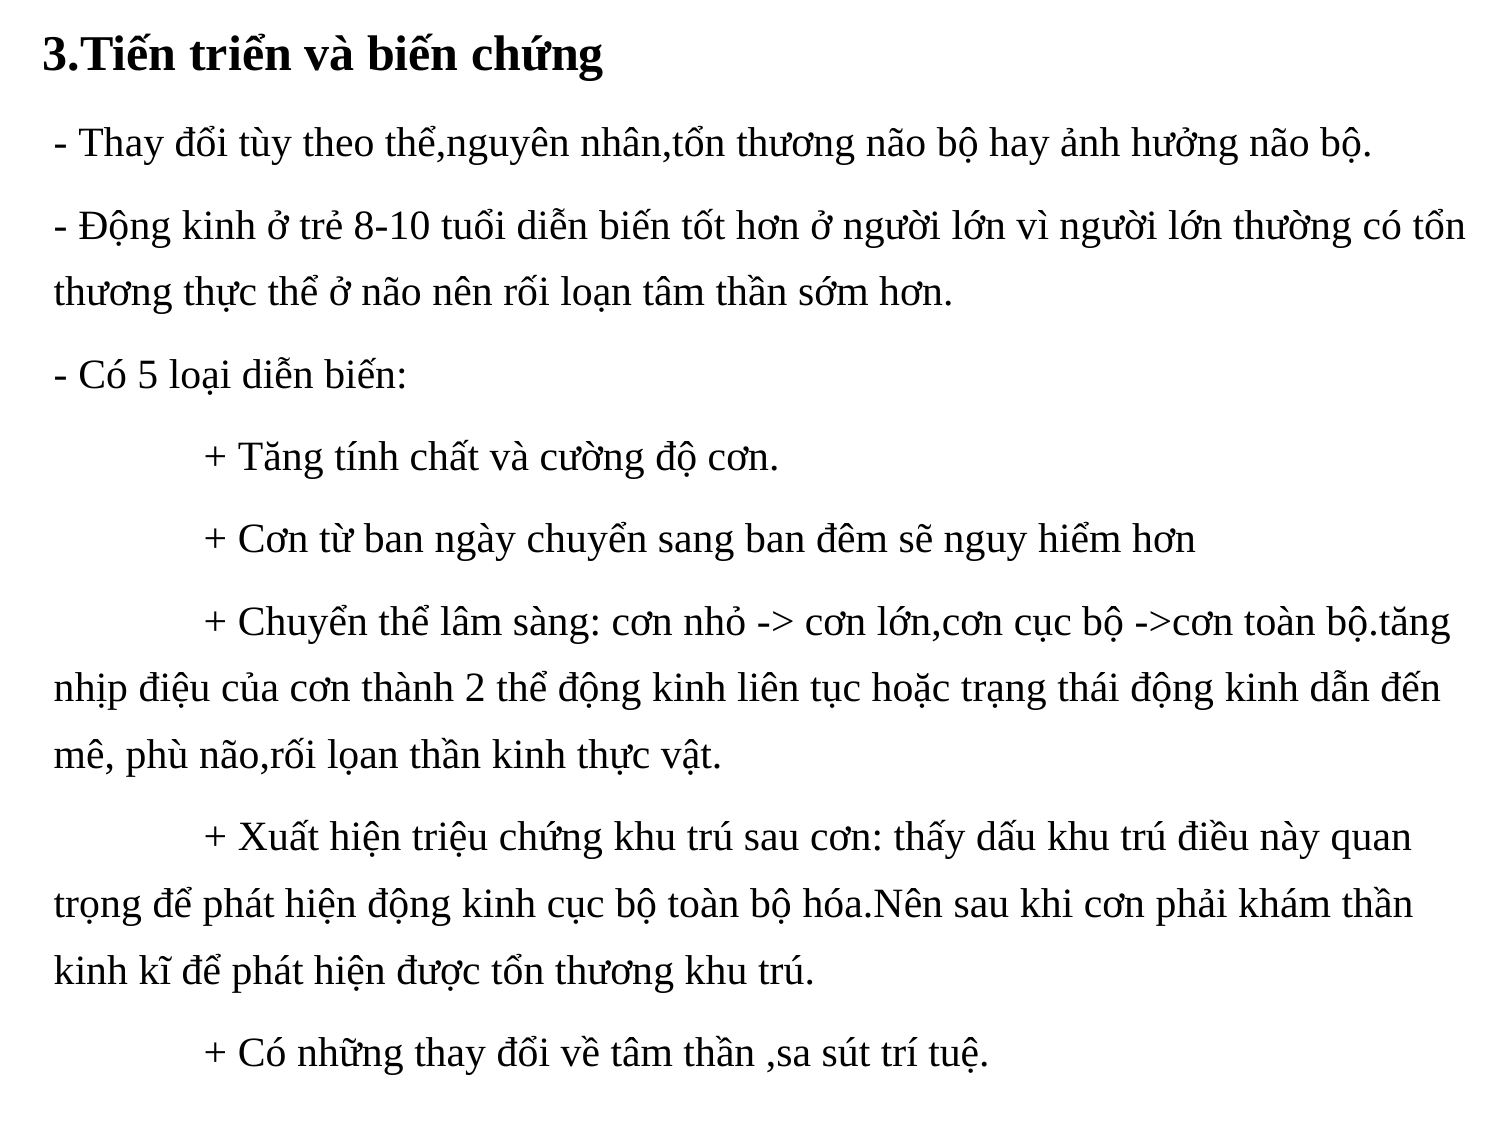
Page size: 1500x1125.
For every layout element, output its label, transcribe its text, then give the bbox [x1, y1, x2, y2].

title 3.Tiến triển và biến chứng [31, 4, 1326, 105]
list - Thay đổi tùy theo thể,nguyên nhân,tổn thương não bộ hay ảnh hưởng não bộ. - Động kinh ở trẻ 8-10 tuổi diễn biến tốt hơn ở người lớn vì người lớn thường có tổn thương thực thể ở não nên rối loạn tâm thần sớm hơn. - Có 5 loại diễn biến: + Tăng tính chất và cường độ cơn. + Cơn từ ban ngày chuyển sang ban đêm sẽ nguy hiểm hơn + Chuyển thể lâm sàng: cơn nhỏ -> cơn lớn,cơn cục bộ ->cơn toàn bộ.tăng nhịp điệu của cơn thành 2 thể động kinh liên tục hoặc trạng thái động kinh dẫn đến mê, phù não,rối lọan thần kinh thực vật. + Xuất hiện triệu chứng khu trú sau cơn: thấy dấu khu trú điều này quan trọng để phát hiện động kinh cục bộ toàn bộ hóa.Nên sau khi cơn phải khám thần kinh kĩ để phát hiện được tổn thương khu trú. + Có những thay đổi về tâm thần ,sa sút trí tuệ. [42, 92, 1480, 978]
